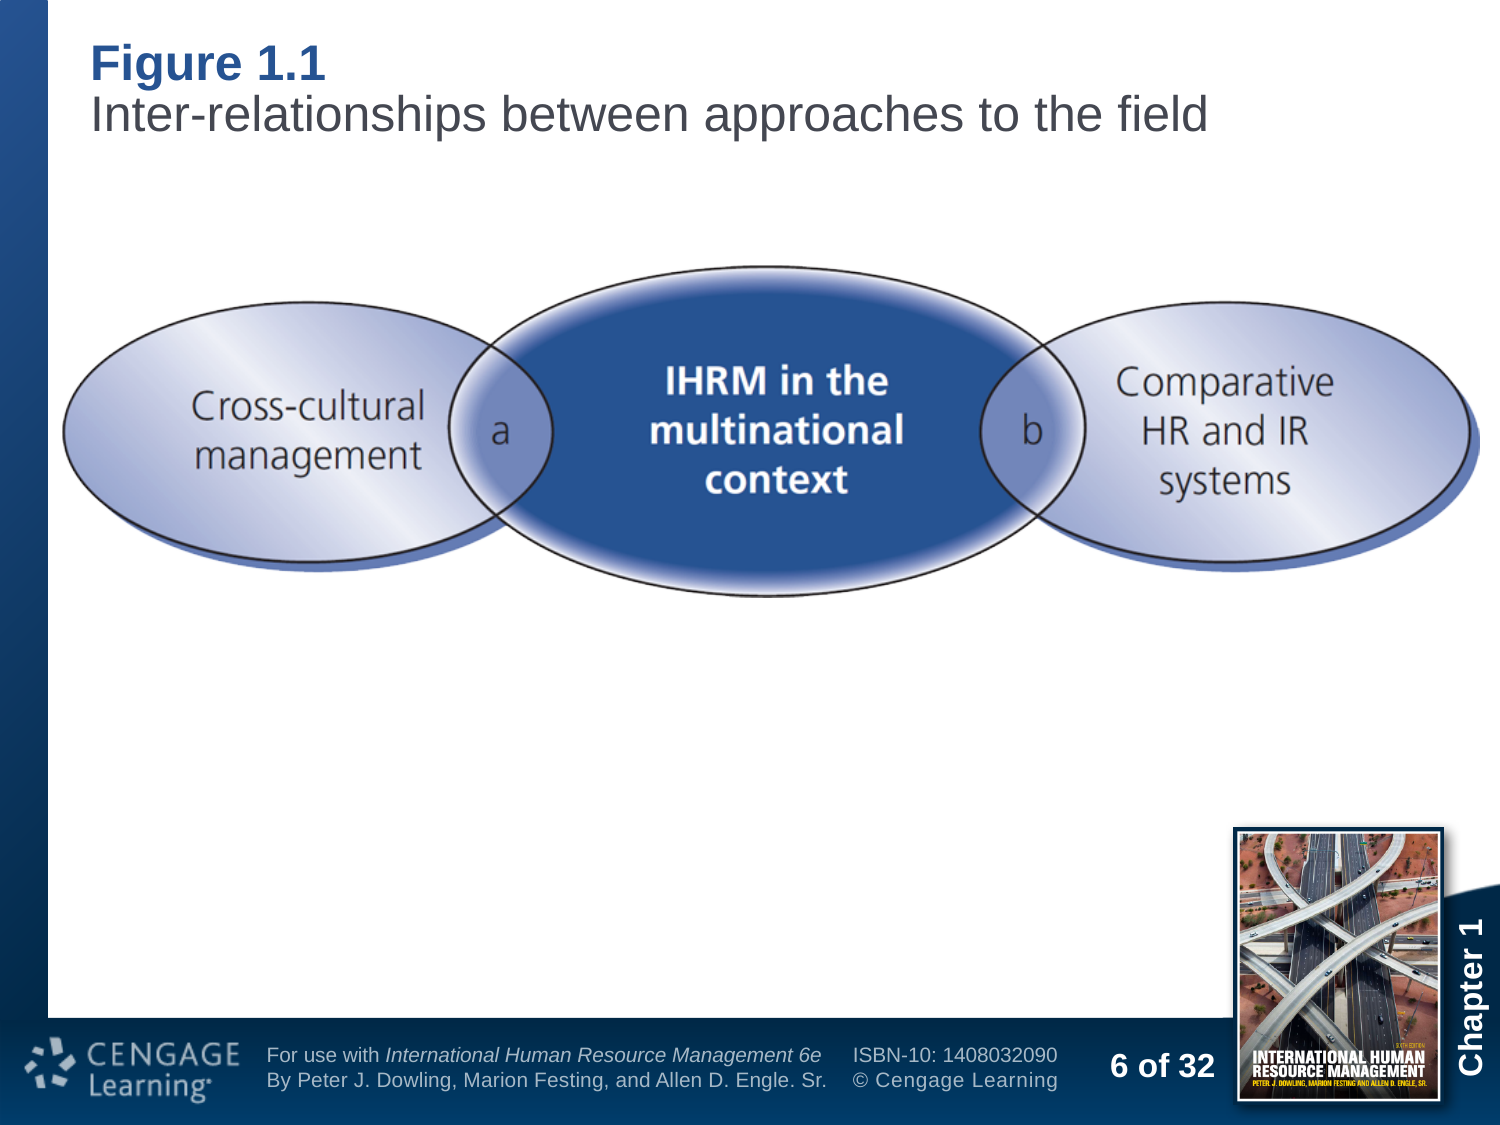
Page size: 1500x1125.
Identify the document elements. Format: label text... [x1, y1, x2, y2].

title Figure 1.1 [75, 19, 1115, 103]
list Inter-relationships between approaches to the field [75, 80, 1497, 185]
picture [0, 827, 1500, 1125]
picture [61, 264, 1480, 599]
